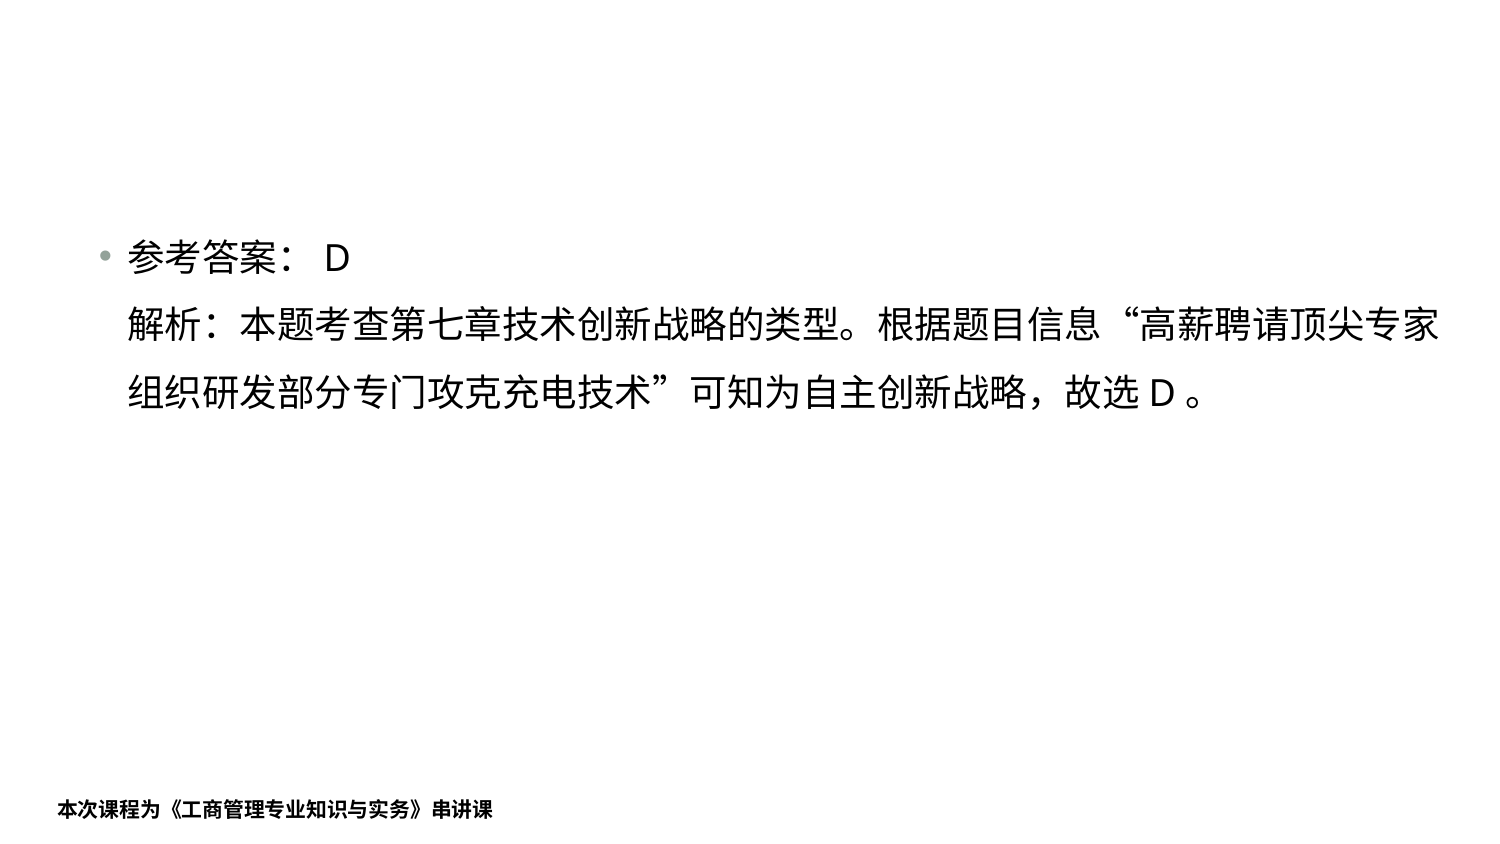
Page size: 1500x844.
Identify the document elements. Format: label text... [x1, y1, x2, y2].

list 参考答案：D 解析：本题考查第七章技术创新战略的类型。根据题目信息“高薪聘请顶尖专家组织研发部分专门攻克充电技术”可知为自主创新战略，故选D。 [69, 152, 1455, 795]
